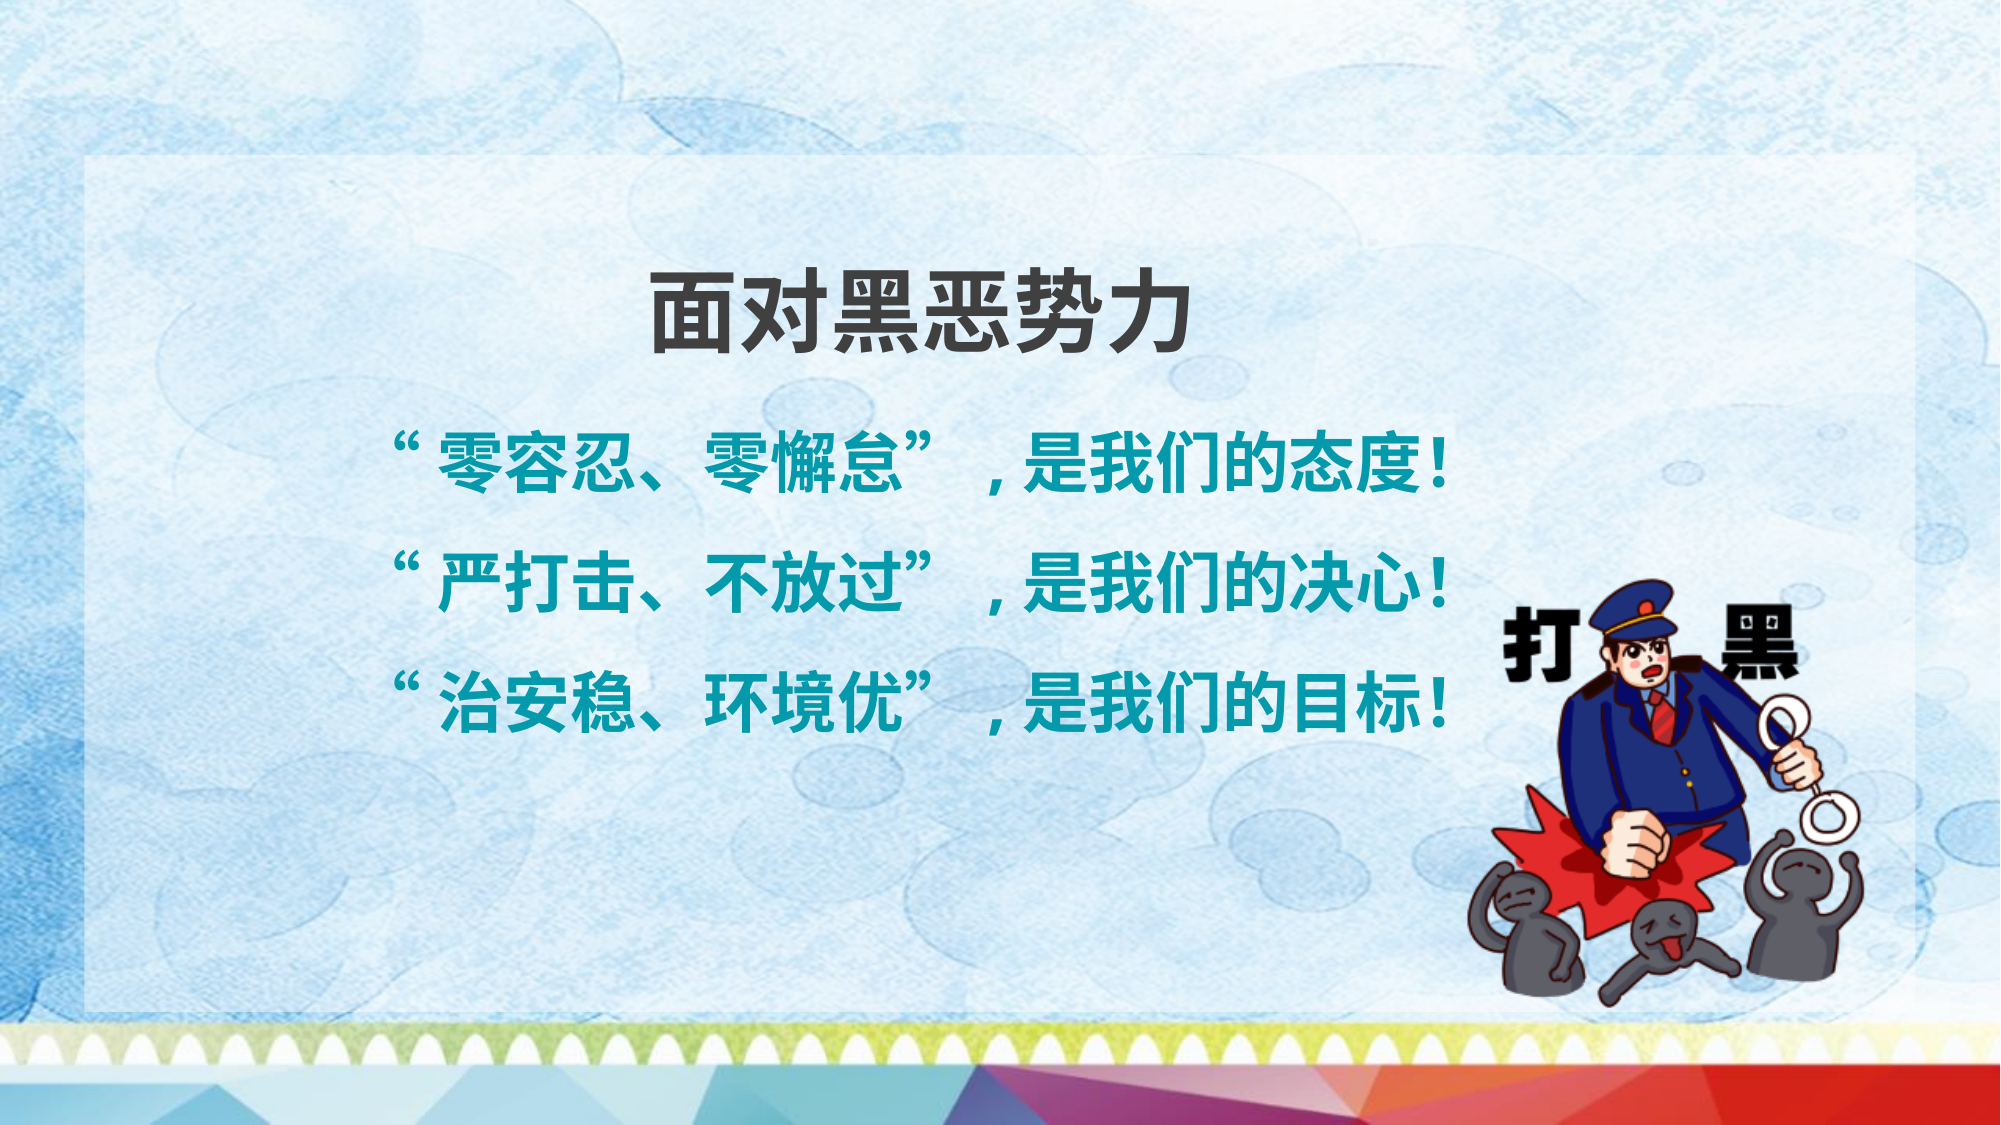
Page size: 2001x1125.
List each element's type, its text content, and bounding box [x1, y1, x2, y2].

text_box “零容忍、零懈怠”,是我们的态度！ “严打击、不放过”,是我们的决心！ “治安稳、环境优”,是我们的目标！ [260, 373, 822, 748]
text_box 面对黑恶势力 [554, 191, 822, 372]
text_box [83, 154, 822, 1013]
picture [0, 0, 2001, 1125]
